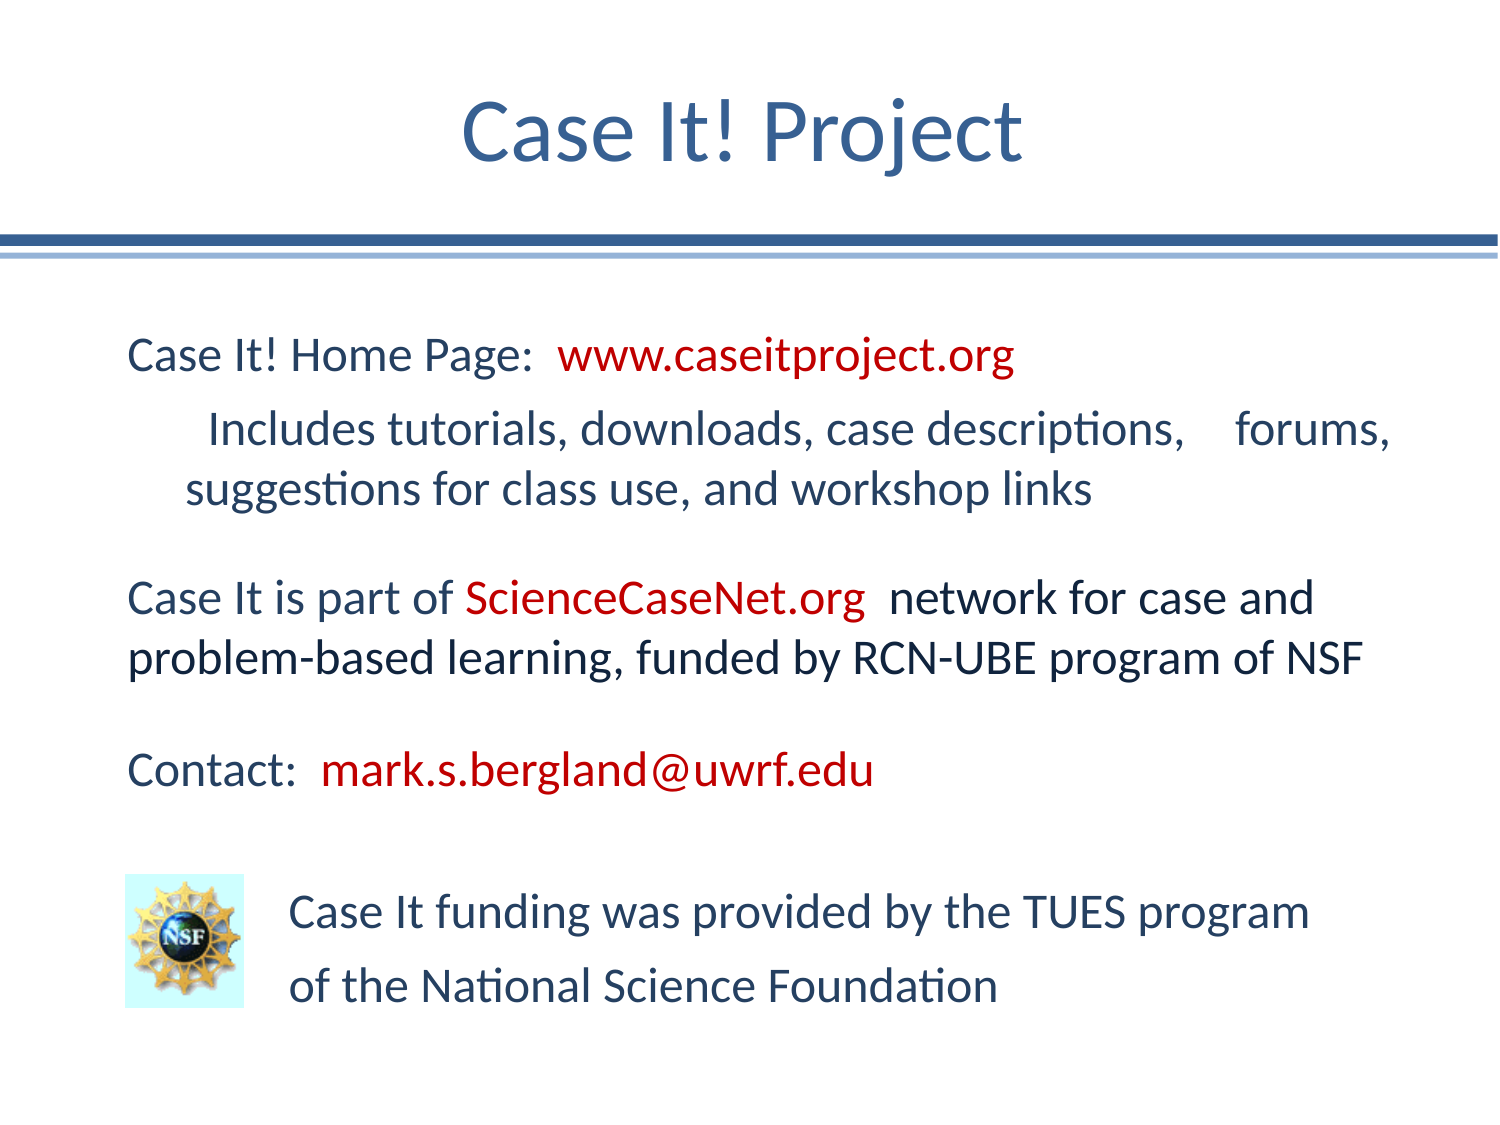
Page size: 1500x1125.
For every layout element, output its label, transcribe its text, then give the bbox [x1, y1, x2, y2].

picture [124, 874, 244, 1009]
title Case It! Project [99, 0, 1388, 188]
text_box Case It! Home Page: www.caseitproject.org Includes tutorials, downloads, case descriptions, forums, suggestions for class use, and workshop links Case It is part of ScienceCaseNet.org network for case and problem-based learning, funded by RCN-UBE program of NSF Contact: mark.s.bergland@uwrf.edu Case It funding was provided by the TUES program of the National Science Foundation [112, 313, 1413, 1021]
